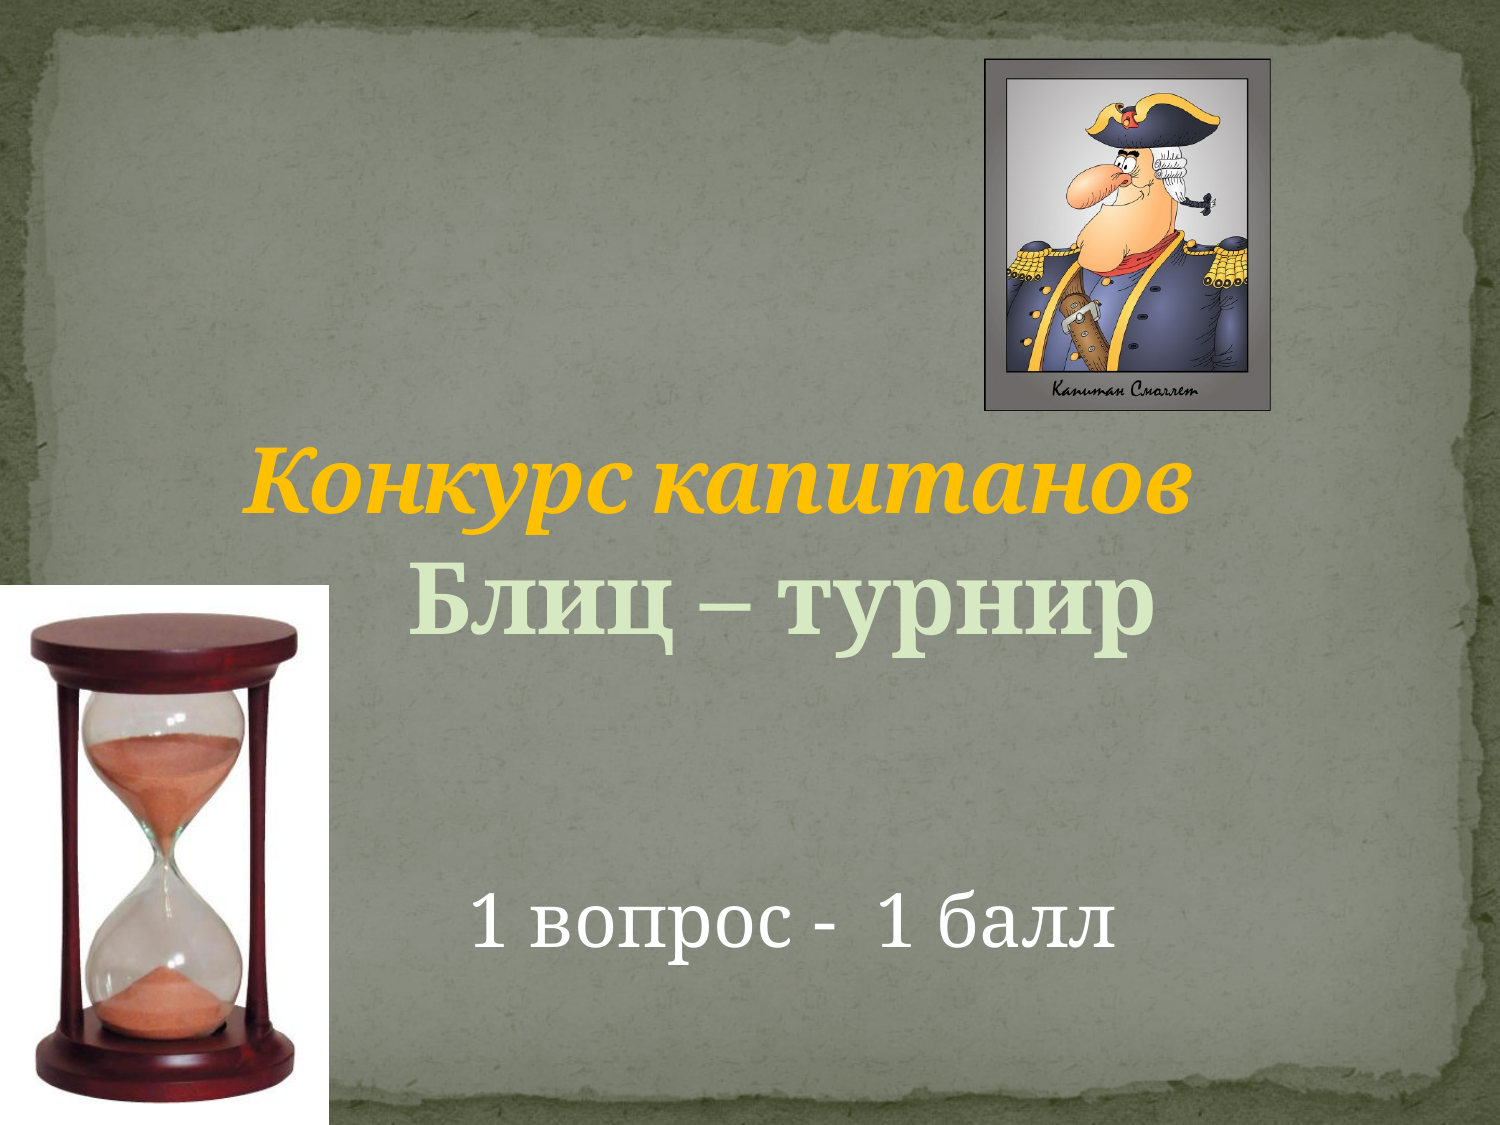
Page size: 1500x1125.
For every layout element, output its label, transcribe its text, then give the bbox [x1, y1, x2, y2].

picture [0, 585, 329, 1125]
title Конкурс капитанов [81, 351, 1358, 540]
list Блиц – турнир 1 вопрос - 1 балл [112, 527, 1454, 1000]
picture [984, 58, 1271, 411]
